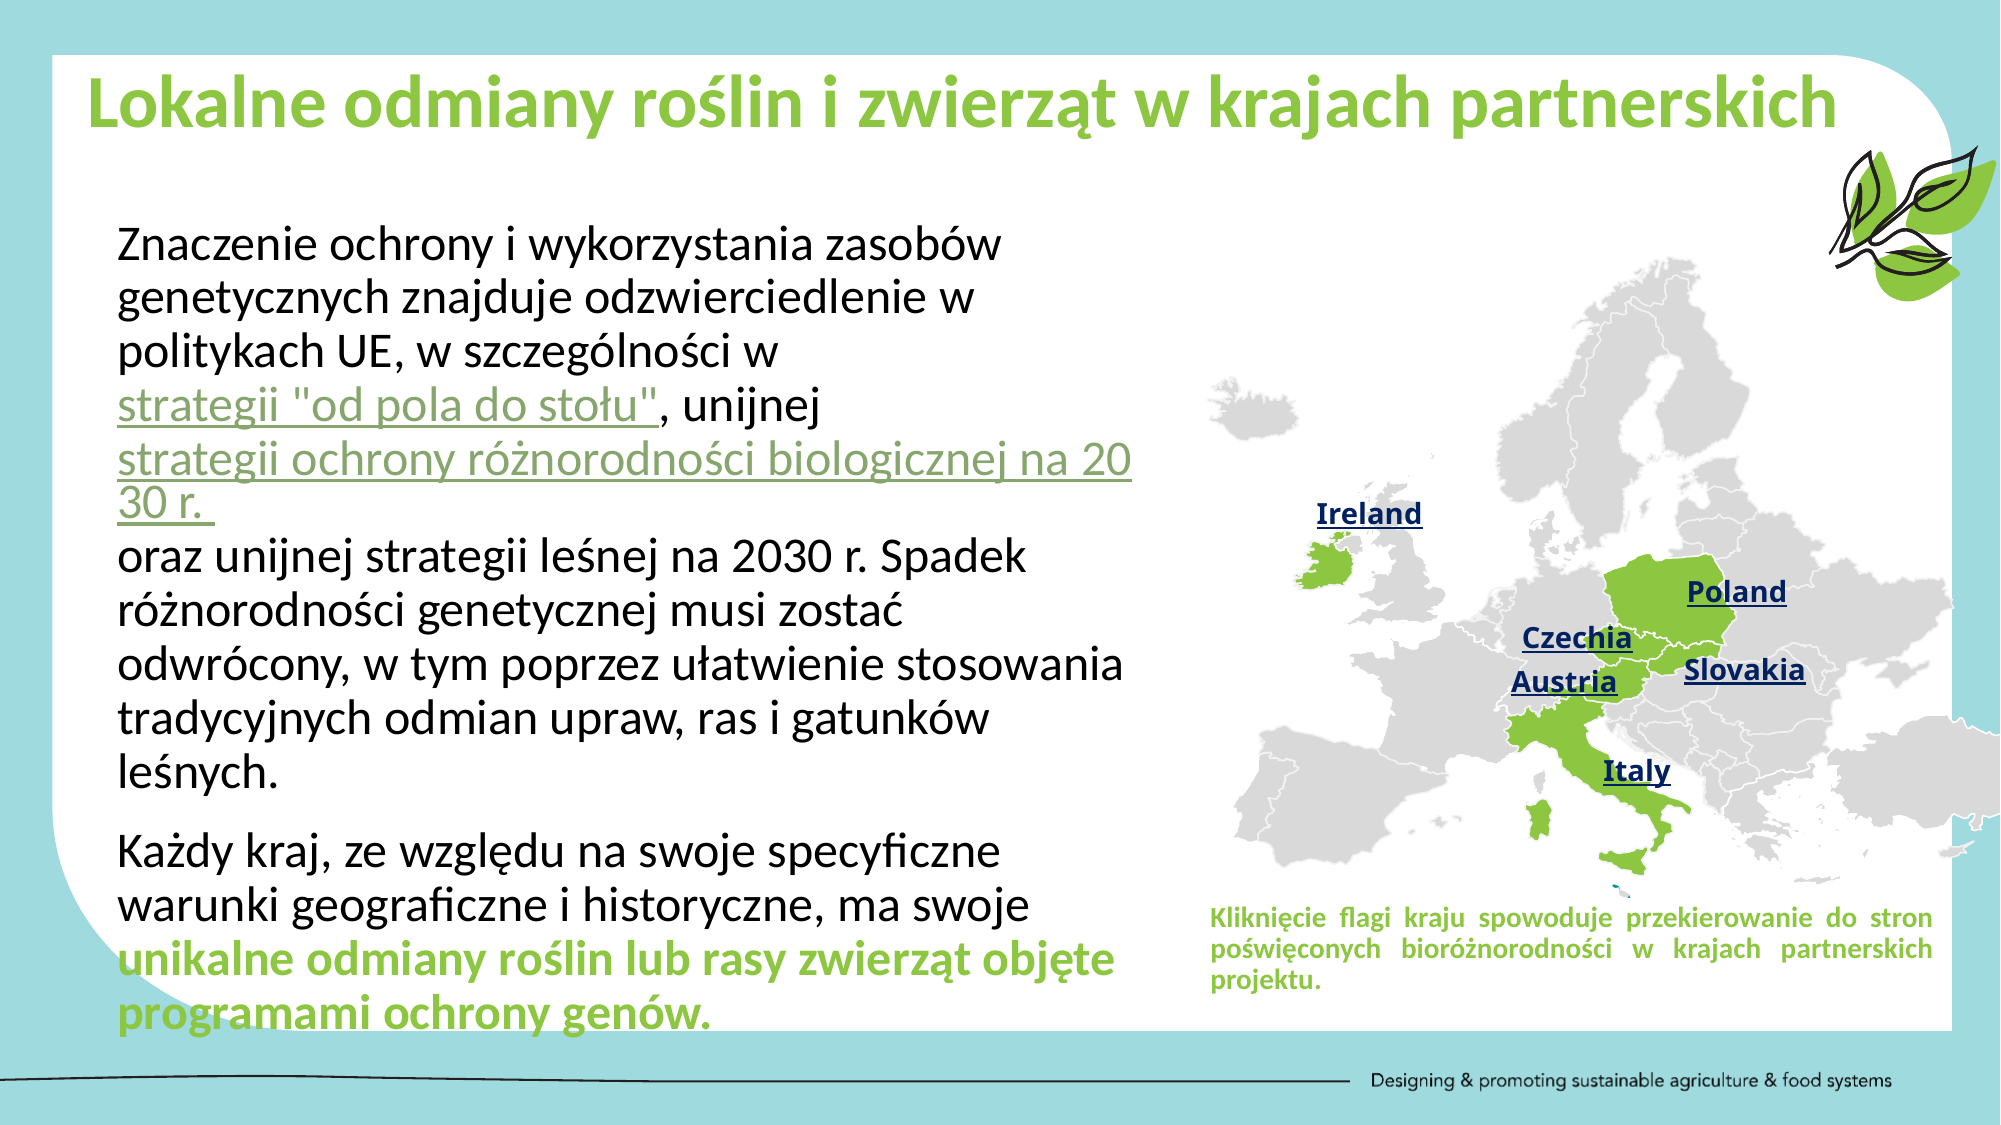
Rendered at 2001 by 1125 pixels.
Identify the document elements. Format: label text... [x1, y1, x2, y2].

list Lokalne odmiany roślin i zwierząt w krajach partnerskich [35, 55, 1925, 188]
text_box Kliknięcie flagi kraju spowoduje przekierowanie do stron poświęconych bioróżnorodności w krajach partnerskich projektu. [1195, 894, 1949, 1027]
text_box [1207, 256, 2000, 899]
picture [1332, 1063, 1914, 1105]
text_box Znaczenie ochrony i wykorzystania zasobów genetycznych znajduje odzwierciedlenie w politykach UE, w szczególności w strategii "od pola do stołu", unijnej strategii ochrony różnorodności biologicznej na 2030 r. oraz unijnej strategii leśnej na 2030 r. Spadek różnorodności genetycznej musi zostać odwrócony, w tym poprzez ułatwienie stosowania tradycyjnych odmian upraw, ras i gatunków leśnych. Każdy kraj, ze względu na swoje specyficzne warunki geograficzne i historyczne, ma swoje unikalne odmiany roślin lub rasy zwierząt objęte programami ochrony genów. [102, 209, 1165, 924]
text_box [1837, 118, 1995, 254]
